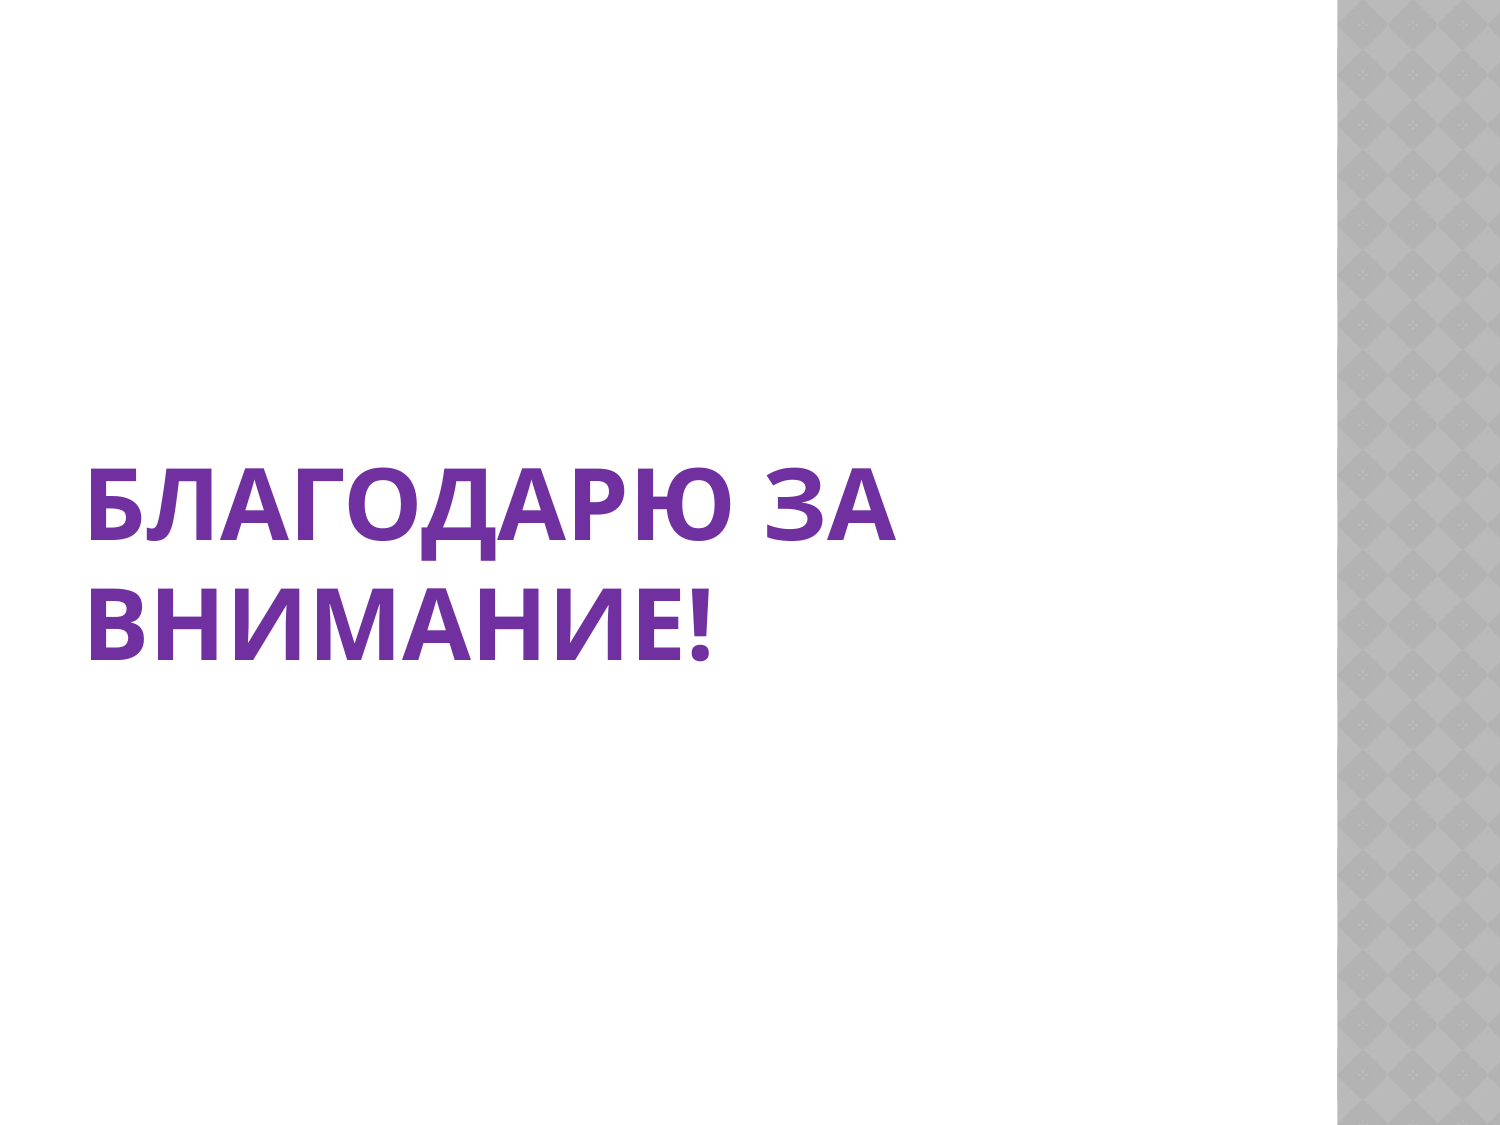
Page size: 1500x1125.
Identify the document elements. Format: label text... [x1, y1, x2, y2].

title Благодарю за внимание! [75, 52, 1263, 681]
